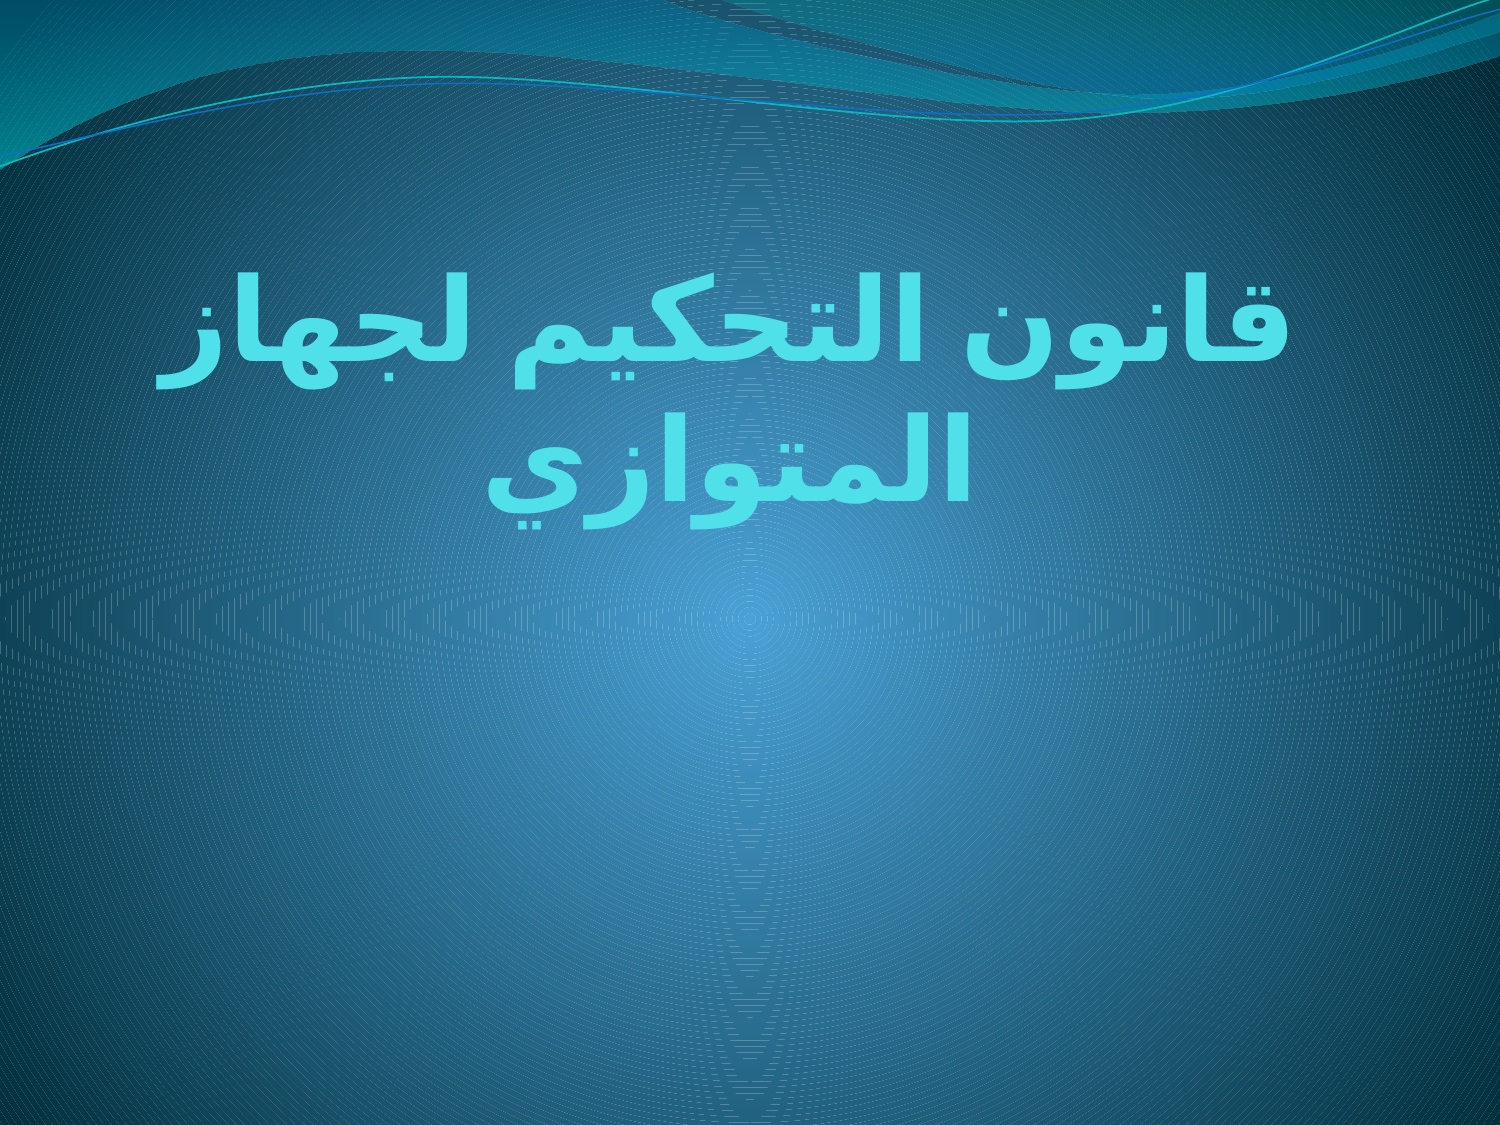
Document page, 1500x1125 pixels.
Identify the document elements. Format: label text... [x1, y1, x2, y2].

title قانون التحكيم لجهاز المتوازي [87, 224, 1376, 525]
